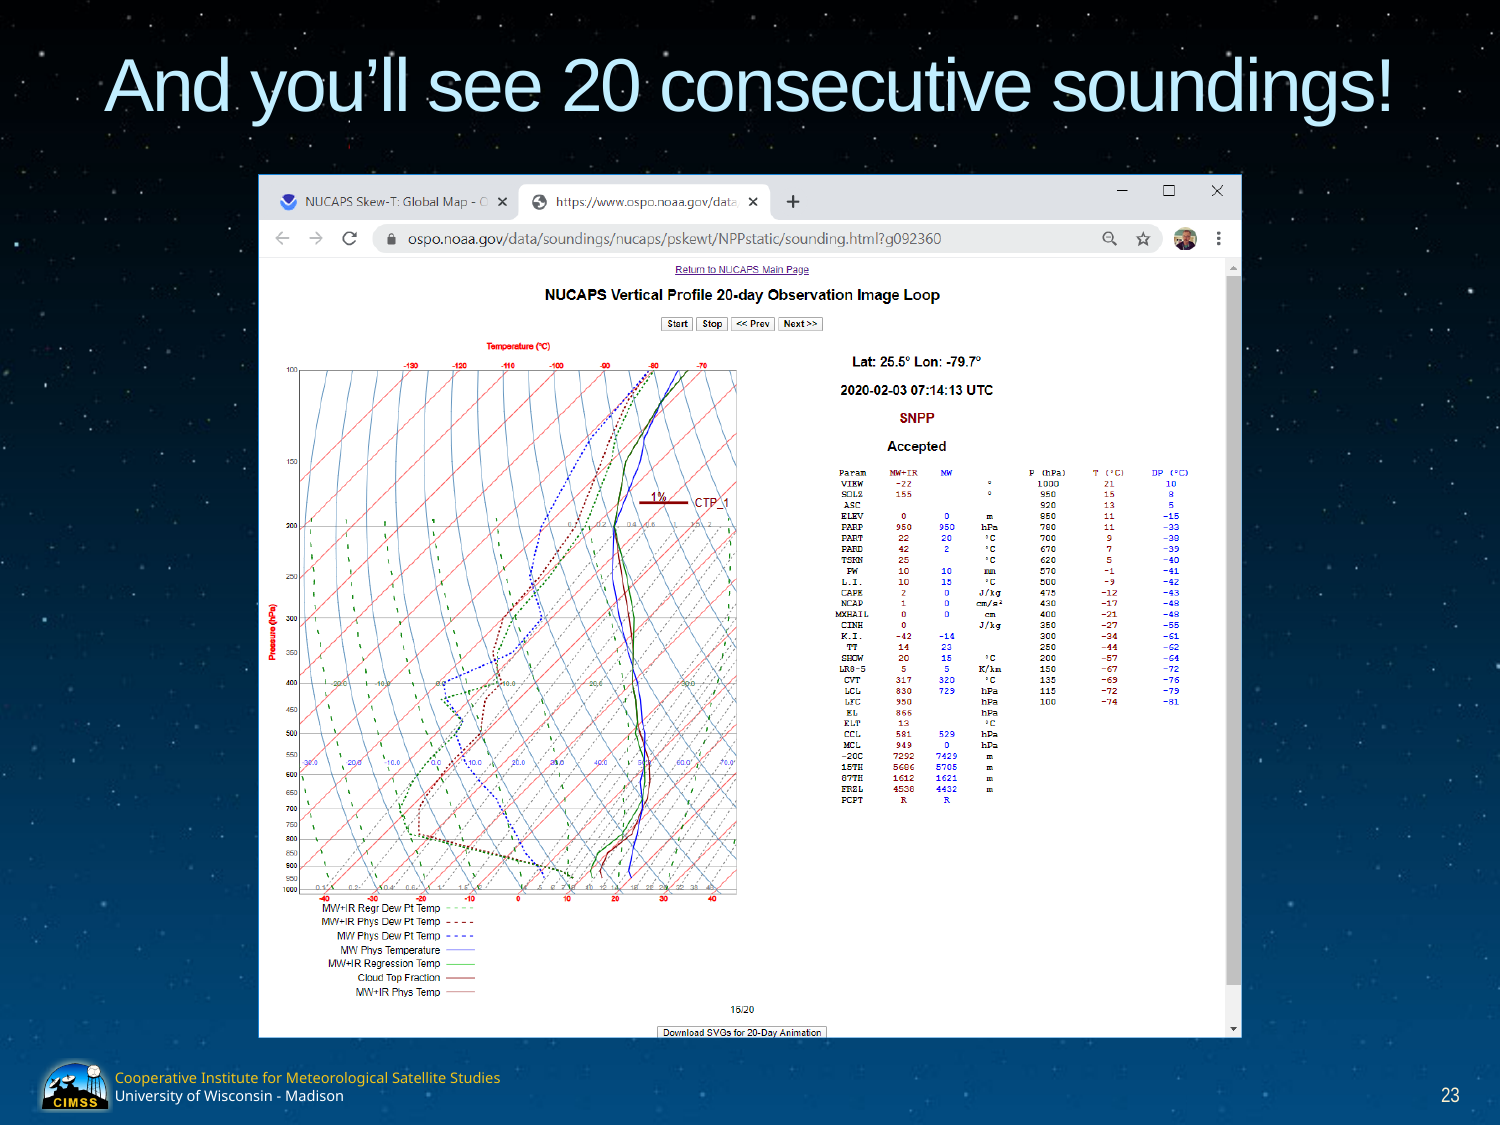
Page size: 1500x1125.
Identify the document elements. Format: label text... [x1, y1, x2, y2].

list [258, 174, 1242, 1038]
picture [0, 0, 1500, 1125]
slide_number 23 [1400, 1074, 1475, 1113]
title And you’ll see 20 consecutive soundings! [75, 0, 1425, 163]
